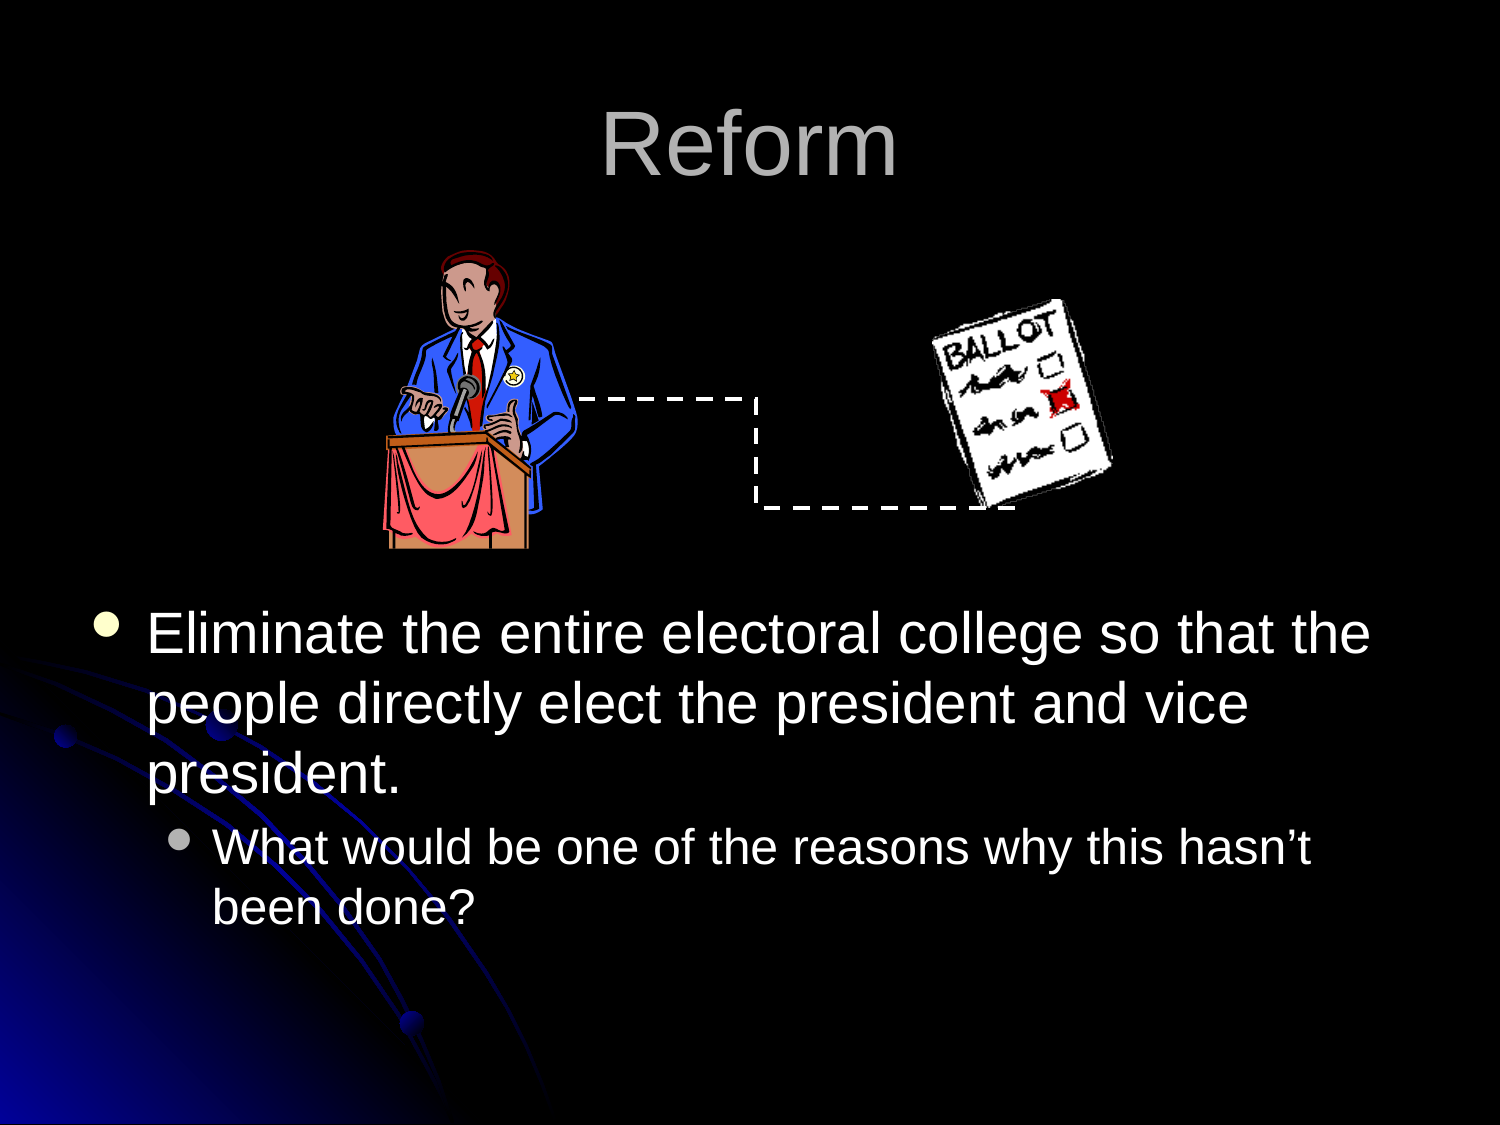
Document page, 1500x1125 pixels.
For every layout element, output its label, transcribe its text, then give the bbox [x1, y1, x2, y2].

title Reform [75, 45, 1425, 233]
picture [932, 299, 1113, 509]
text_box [578, 399, 1023, 508]
picture [382, 249, 579, 549]
list Eliminate the entire electoral college so that the people directly elect the president and vice president. What would be one of the reasons why this hasn’t been done? [75, 587, 1425, 1006]
